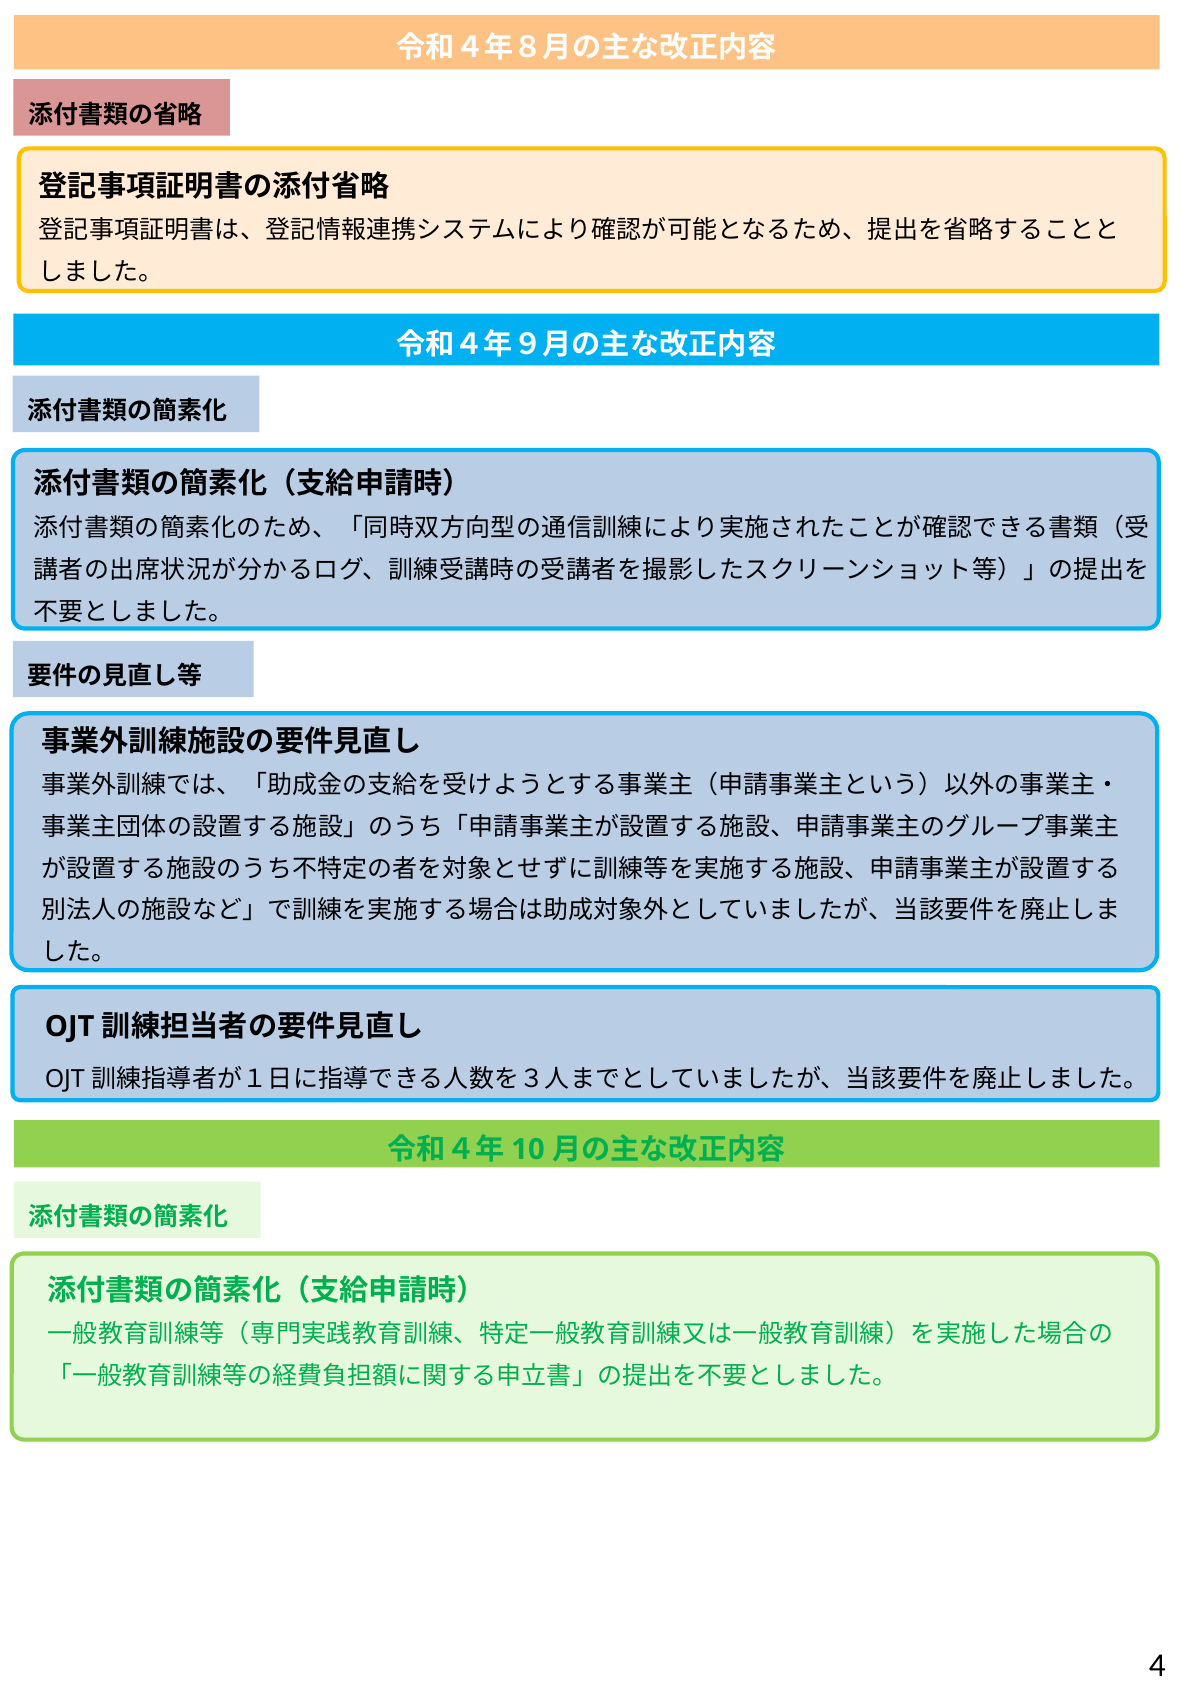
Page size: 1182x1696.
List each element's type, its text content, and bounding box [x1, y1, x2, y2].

text_box [10, 984, 1161, 1103]
text_box 登記事項証明書の添付省略 登記事項証明書は、登記情報連携システムにより確認が可能となるため、提出を省略することとしました。 [23, 152, 1135, 293]
text_box [9, 1251, 1160, 1442]
text_box 令和４年９月の主な改正内容 [11, 311, 1161, 367]
text_box 令和４年10月の主な改正内容 [12, 1118, 1162, 1169]
text_box 4 [1101, 1626, 1182, 1696]
text_box OJT訓練担当者の要件見直し OJT訓練指導者が１日に指導できる人数を３人までとしていましたが、当該要件を廃止しました。 [30, 993, 1139, 1100]
text_box 添付書類の簡素化（支給申請時） 添付書類の簡素化のため、「同時双方向型の通信訓練により実施されたことが確認できる書類（受講者の出席状況が分かるログ、訓練受講時の受講者を撮影したスクリーンショット等）」の提出を不要としました。 [18, 450, 1165, 633]
text_box 事業外訓練施設の要件見直し 事業外訓練では、「助成金の支給を受けようとする事業主（申請事業主という）以外の事業主・事業主団体の設置する施設」のうち「申請事業主が設置する施設、申請事業主のグループ事業主が設置する施設のうち不特定の者を対象とせずに訓練等を実施する施設、申請事業主が設置する別法人の施設など」で訓練を実施する場合は助成対象外としていましたが、当該要件を廃止しました。 [26, 707, 1136, 973]
text_box 令和４年８月の主な改正内容 [12, 13, 1162, 72]
text_box [16, 146, 1167, 294]
text_box [9, 711, 26, 972]
text_box [10, 447, 1155, 629]
text_box 添付書類の省略 [13, 79, 230, 136]
text_box [1136, 711, 1160, 973]
text_box 添付書類の簡素化 [12, 375, 260, 433]
text_box 添付書類の簡素化（支給申請時） 一般教育訓練等（専門実践教育訓練、特定一般教育訓練又は一般教育訓練）を実施した場合の「一般教育訓練等の経費負担額に関する申立書」の提出を不要としました。 [32, 1257, 1129, 1397]
text_box 要件の見直し等 [12, 640, 254, 698]
text_box 添付書類の簡素化 [13, 1181, 261, 1238]
